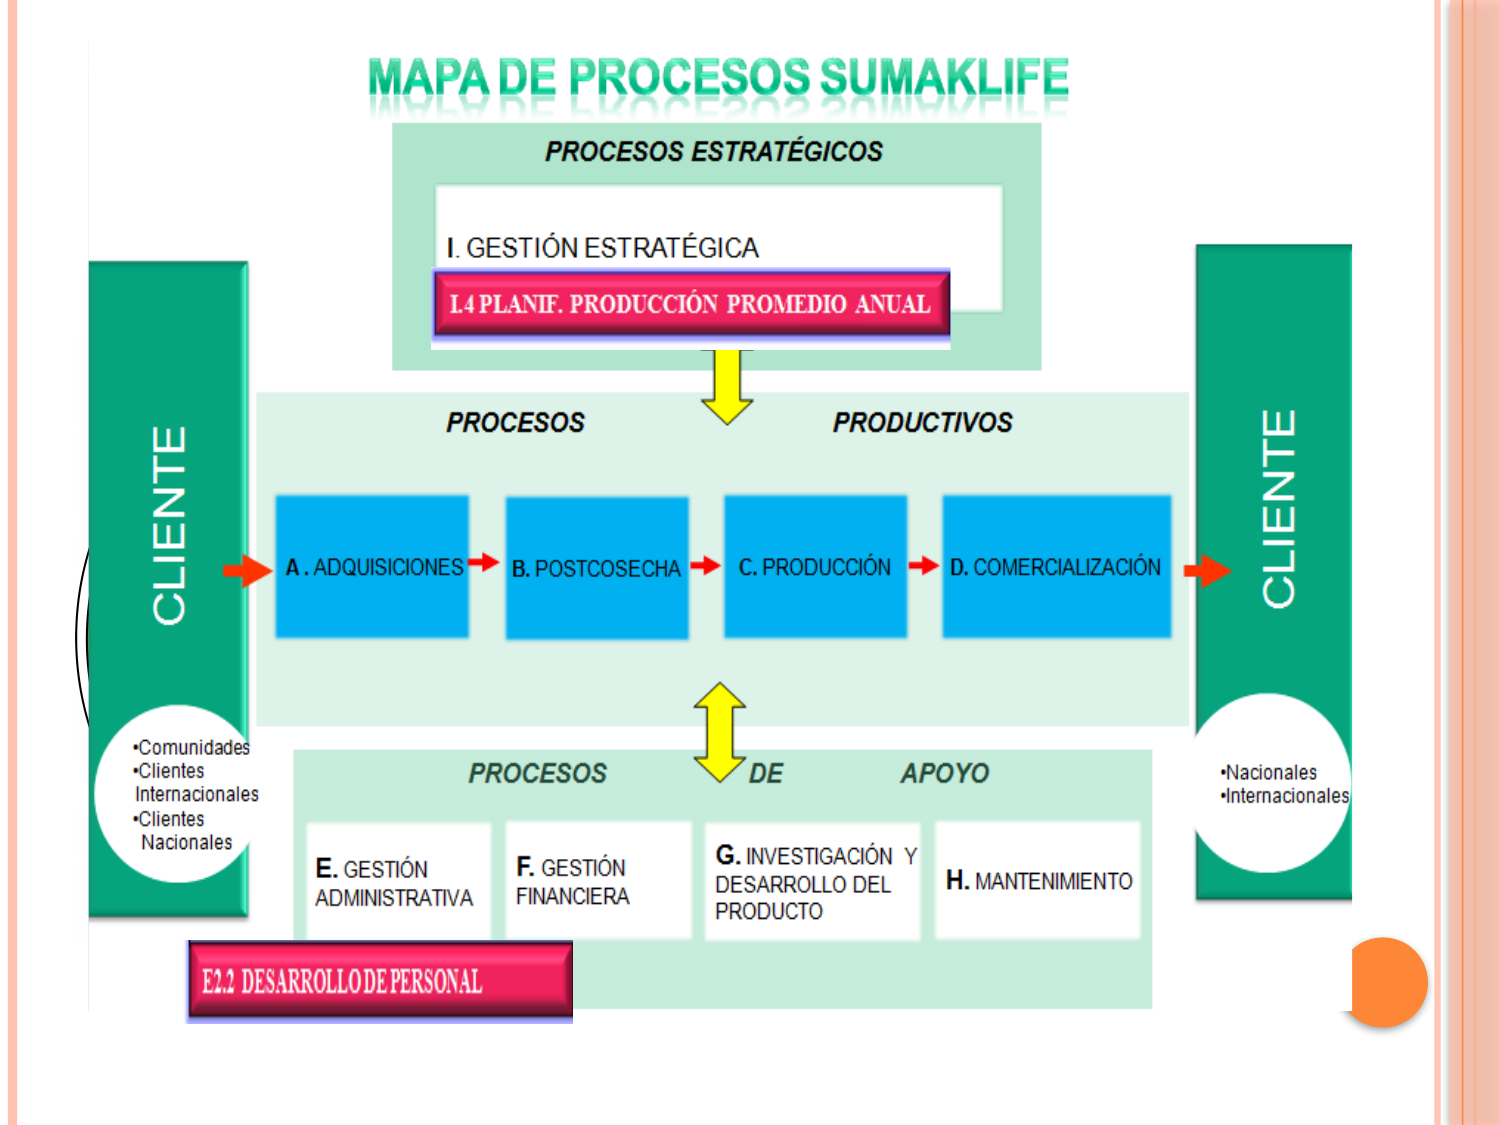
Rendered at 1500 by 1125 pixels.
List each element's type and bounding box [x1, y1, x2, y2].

text_box [208, 508, 1406, 1071]
list [74, 336, 81, 938]
picture [87, 42, 1353, 1024]
